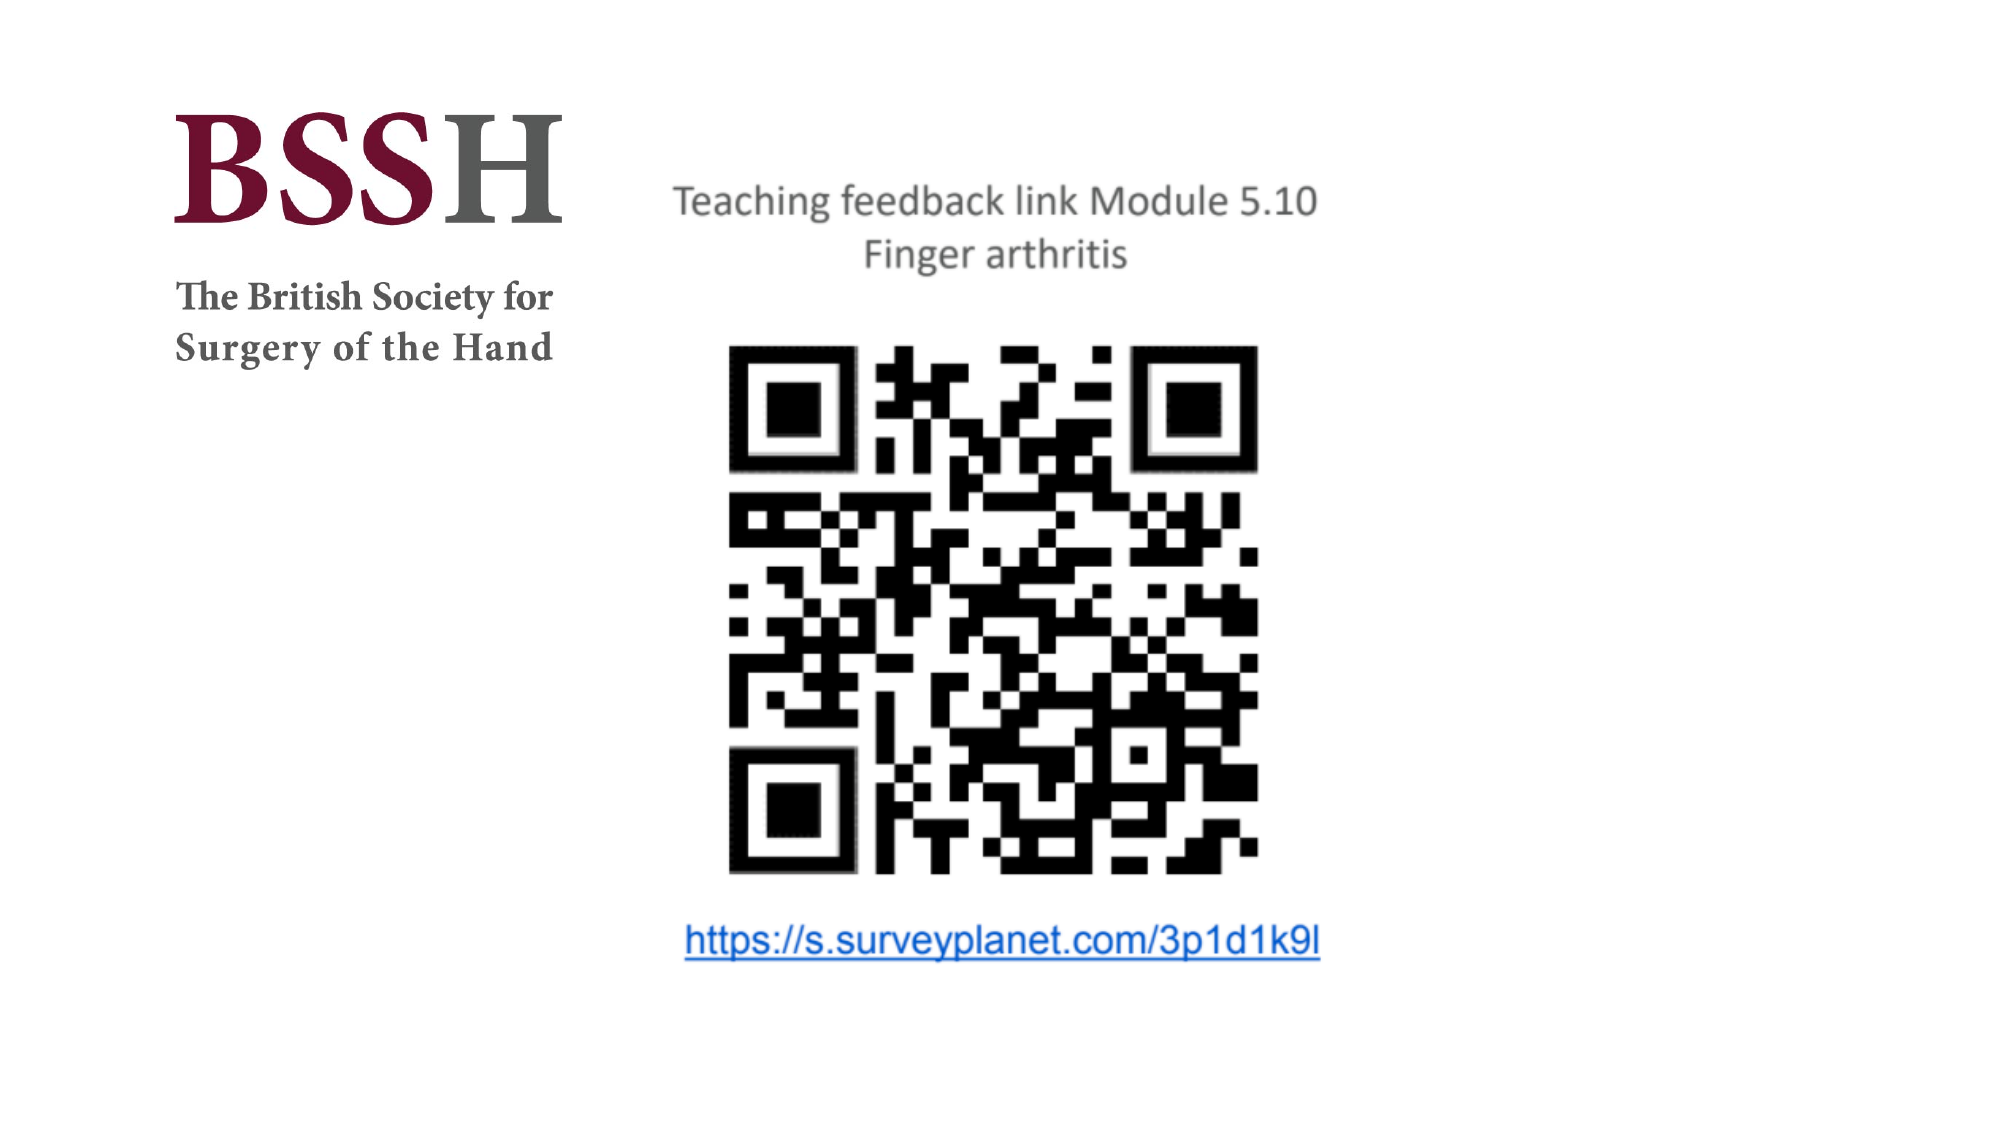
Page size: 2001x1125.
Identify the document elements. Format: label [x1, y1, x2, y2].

picture [174, 112, 562, 370]
picture [609, 123, 1386, 1014]
